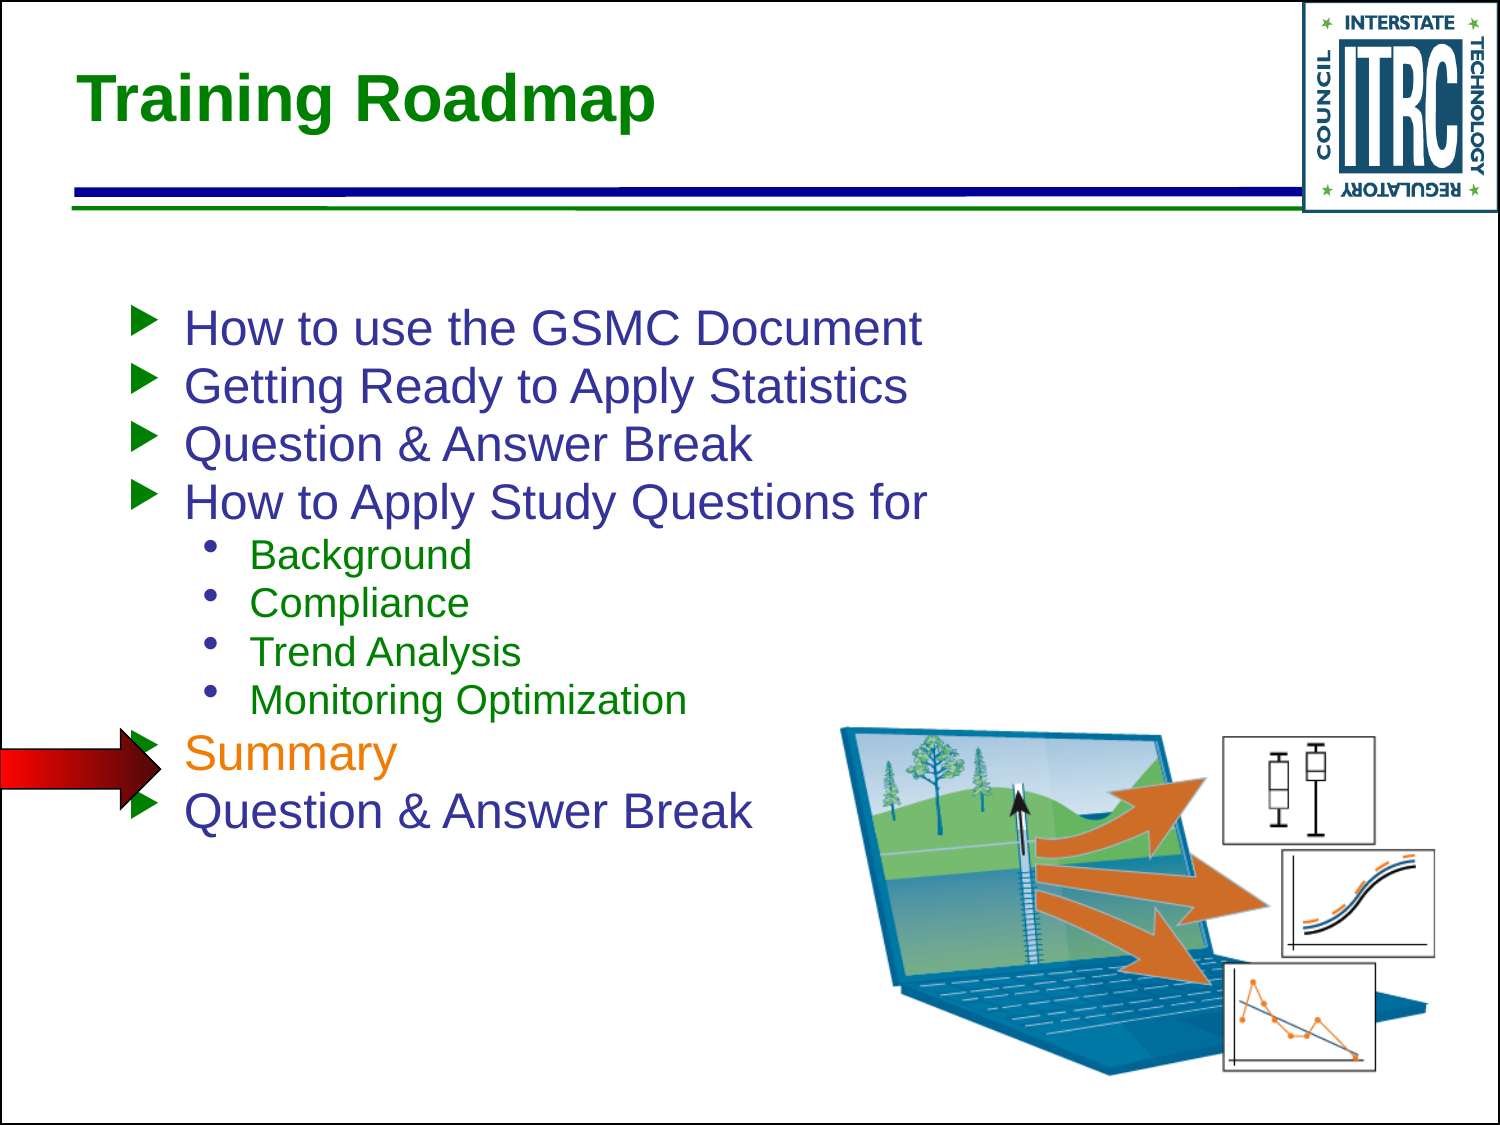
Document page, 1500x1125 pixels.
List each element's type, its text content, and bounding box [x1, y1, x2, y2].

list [824, 712, 1448, 1090]
list How to use the GSMC Document Getting Ready to Apply Statistics Question & Answer Break How to Apply Study Questions for Background Compliance Trend Analysis Monitoring Optimization Summary Question & Answer Break [112, 299, 1344, 1075]
text_box [0, 729, 161, 809]
picture [1302, 2, 1498, 213]
title Training Roadmap [61, 15, 1307, 188]
